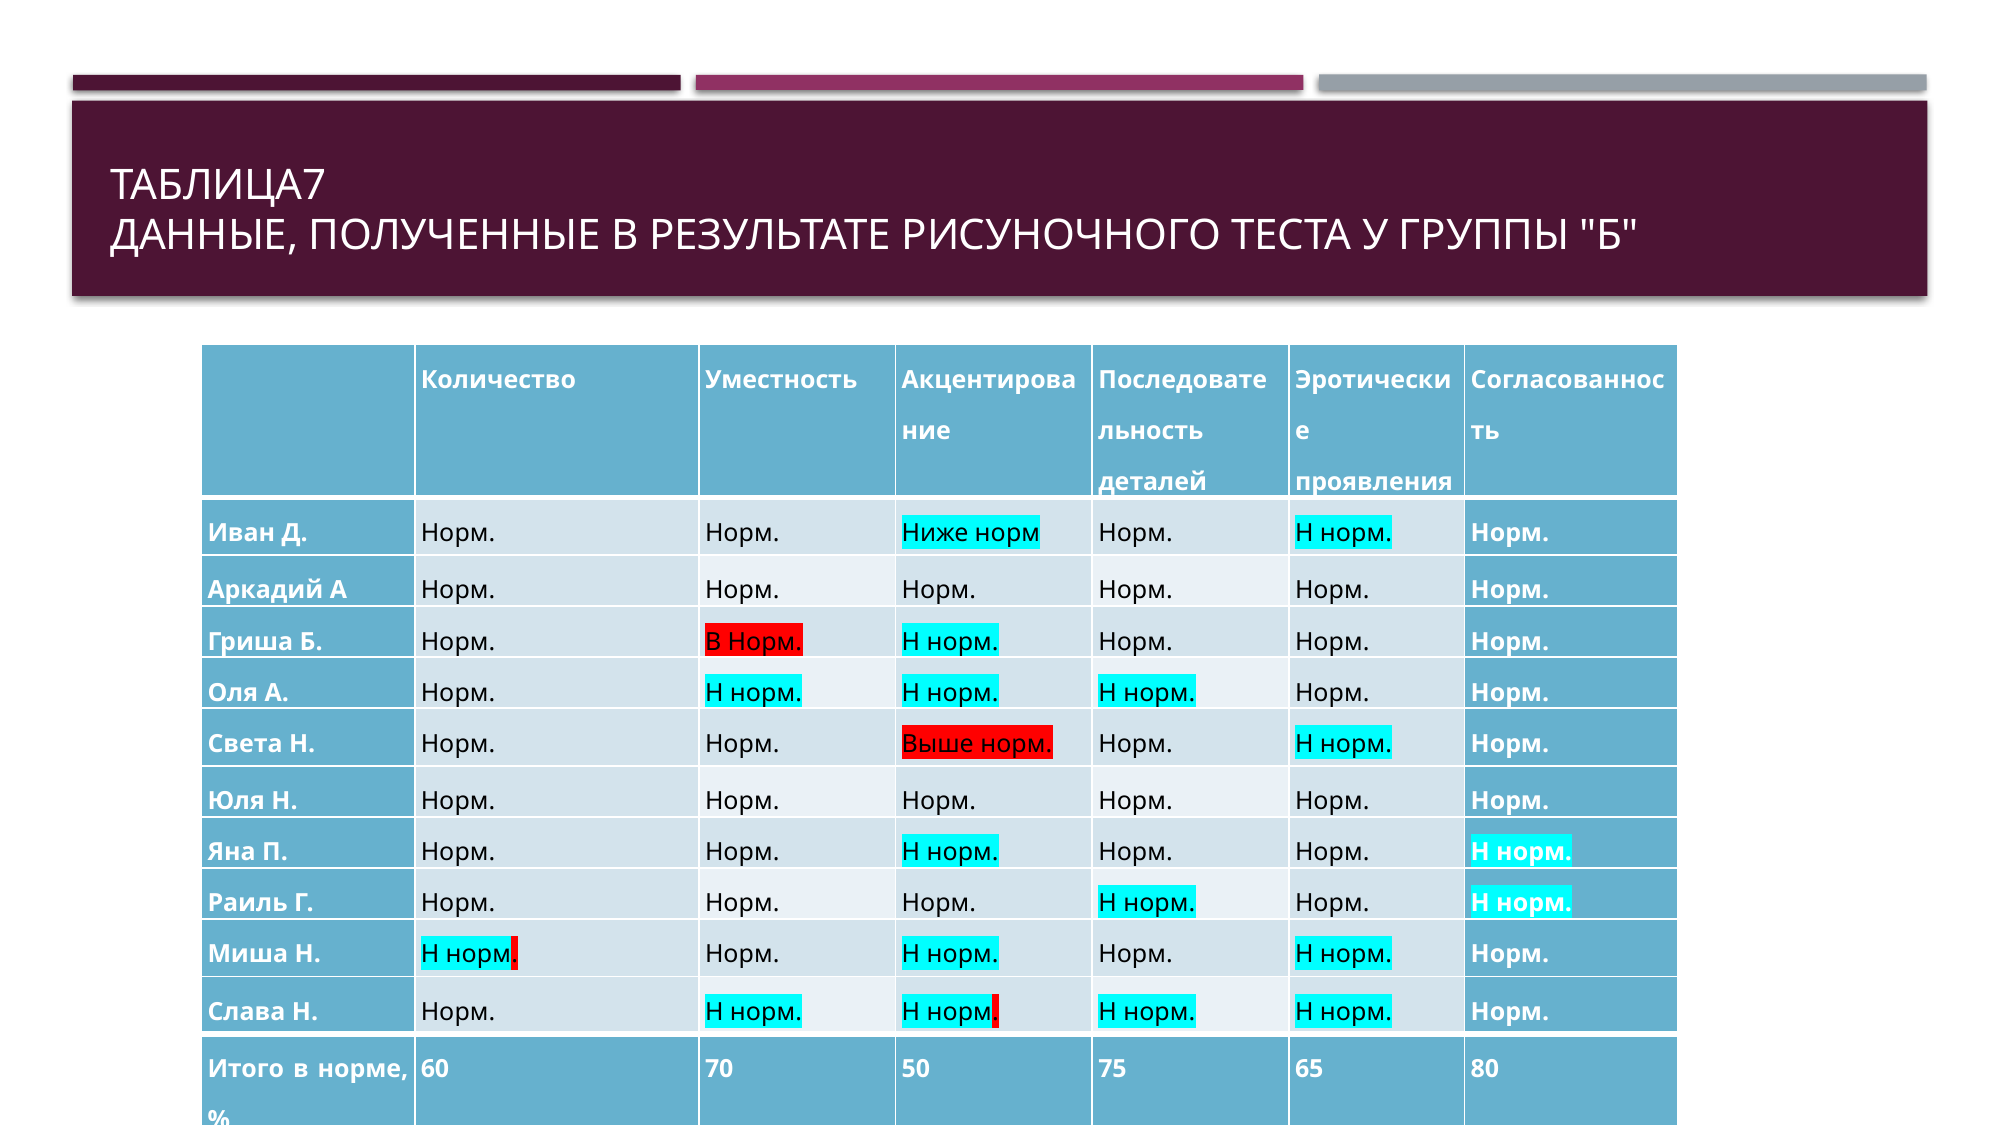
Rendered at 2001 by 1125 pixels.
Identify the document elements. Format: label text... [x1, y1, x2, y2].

table_header Последовательность деталей [1093, 345, 1288, 495]
table_cell Норм. [1465, 556, 1677, 605]
table_cell Н норм. [896, 658, 1091, 707]
table_cell 50 [896, 1037, 1091, 1125]
table_cell Норм. [700, 818, 895, 867]
table_cell Н норм. [1093, 658, 1288, 707]
table_cell Норм. [1093, 556, 1288, 605]
title Таблица7 Данные, полученные в результате рисуночного теста у группы "Б" [95, 149, 1905, 316]
table_cell Итого в норме, % [202, 1037, 414, 1125]
table_cell Норм. [1093, 607, 1288, 656]
table_cell Н норм. [1465, 818, 1677, 867]
table_header Количество [416, 345, 698, 495]
table_cell Норм. [1093, 920, 1288, 976]
table_cell Оля А. [202, 658, 414, 707]
table_cell Света Н. [202, 709, 414, 765]
table_header Акцентирование [896, 345, 1091, 495]
table_cell Норм. [416, 556, 698, 605]
table_cell Норм. [416, 500, 698, 554]
table_cell Н норм. [1290, 500, 1464, 554]
table_cell Норм. [1093, 767, 1288, 816]
table_cell Норм. [1465, 500, 1677, 554]
table_cell Норм. [1465, 920, 1677, 976]
table_cell Н норм. [1290, 977, 1464, 1031]
table_cell Аркадий А [202, 556, 414, 605]
table_cell Норм. [700, 709, 895, 765]
table_cell Норм. [1465, 977, 1677, 1031]
table_cell Норм. [896, 869, 1091, 918]
table_cell Норм. [416, 658, 698, 707]
table_cell Норм. [416, 869, 698, 918]
table_cell Норм. [700, 767, 895, 816]
table_cell 65 [1290, 1037, 1464, 1125]
table_cell Юля Н. [202, 767, 414, 816]
table_cell Н норм. [1093, 977, 1288, 1031]
table_cell Норм. [1465, 709, 1677, 765]
table_cell Иван Д. [202, 500, 414, 554]
table_cell 75 [1093, 1037, 1288, 1125]
table_cell Гриша Б. [202, 607, 414, 656]
table_cell Раиль Г. [202, 869, 414, 918]
table_cell Н норм. [1465, 869, 1677, 918]
table_cell Норм. [700, 869, 895, 918]
table_cell Н норм. [896, 920, 1091, 976]
table_cell Норм. [1290, 658, 1464, 707]
table_cell 60 [416, 1037, 698, 1125]
table_cell В Норм. [700, 607, 895, 656]
table_cell Норм. [1290, 607, 1464, 656]
table_cell 70 [700, 1037, 895, 1125]
table_cell Яна П. [202, 818, 414, 867]
table_header Уместность [700, 345, 895, 495]
table_cell Миша Н. [202, 920, 414, 976]
table_cell Норм. [416, 818, 698, 867]
table_cell Норм. [1093, 500, 1288, 554]
table_cell Выше норм. [896, 709, 1091, 765]
table_cell Норм. [416, 977, 698, 1031]
table_cell Н норм. [896, 818, 1091, 867]
table_cell Н норм. [896, 607, 1091, 656]
table_cell Н норм. [700, 658, 895, 707]
table_cell Норм. [700, 500, 895, 554]
table_cell Норм. [416, 767, 698, 816]
table_cell Н норм. [1093, 869, 1288, 918]
table_cell Норм. [896, 556, 1091, 605]
table_cell Ниже норм [896, 500, 1091, 554]
table_cell Норм. [1290, 767, 1464, 816]
table_cell Норм. [1290, 818, 1464, 867]
table_cell Норм. [1465, 658, 1677, 707]
table_header Согласованность [1465, 345, 1677, 495]
table_cell Н норм. [700, 977, 895, 1031]
table_cell Норм. [1093, 818, 1288, 867]
table_header Эротические проявления [1290, 345, 1464, 495]
table_cell Н норм. [416, 920, 698, 976]
table_cell 80 [1465, 1037, 1677, 1125]
table_cell Норм. [1465, 607, 1677, 656]
table_cell Норм. [416, 709, 698, 765]
table_cell Н норм. [1290, 920, 1464, 976]
table_cell Норм. [1093, 709, 1288, 765]
table_header [202, 345, 414, 495]
table_cell Норм. [416, 607, 698, 656]
table_cell Н норм. [1290, 709, 1464, 765]
table_cell Норм. [896, 767, 1091, 816]
table_cell Н норм. [896, 977, 1091, 1031]
table_cell Слава Н. [202, 977, 414, 1031]
table_cell Норм. [1290, 556, 1464, 605]
table_cell Норм. [1465, 767, 1677, 816]
table_cell Норм. [700, 920, 895, 976]
table_cell Норм. [1290, 869, 1464, 918]
table_cell Норм. [700, 556, 895, 605]
